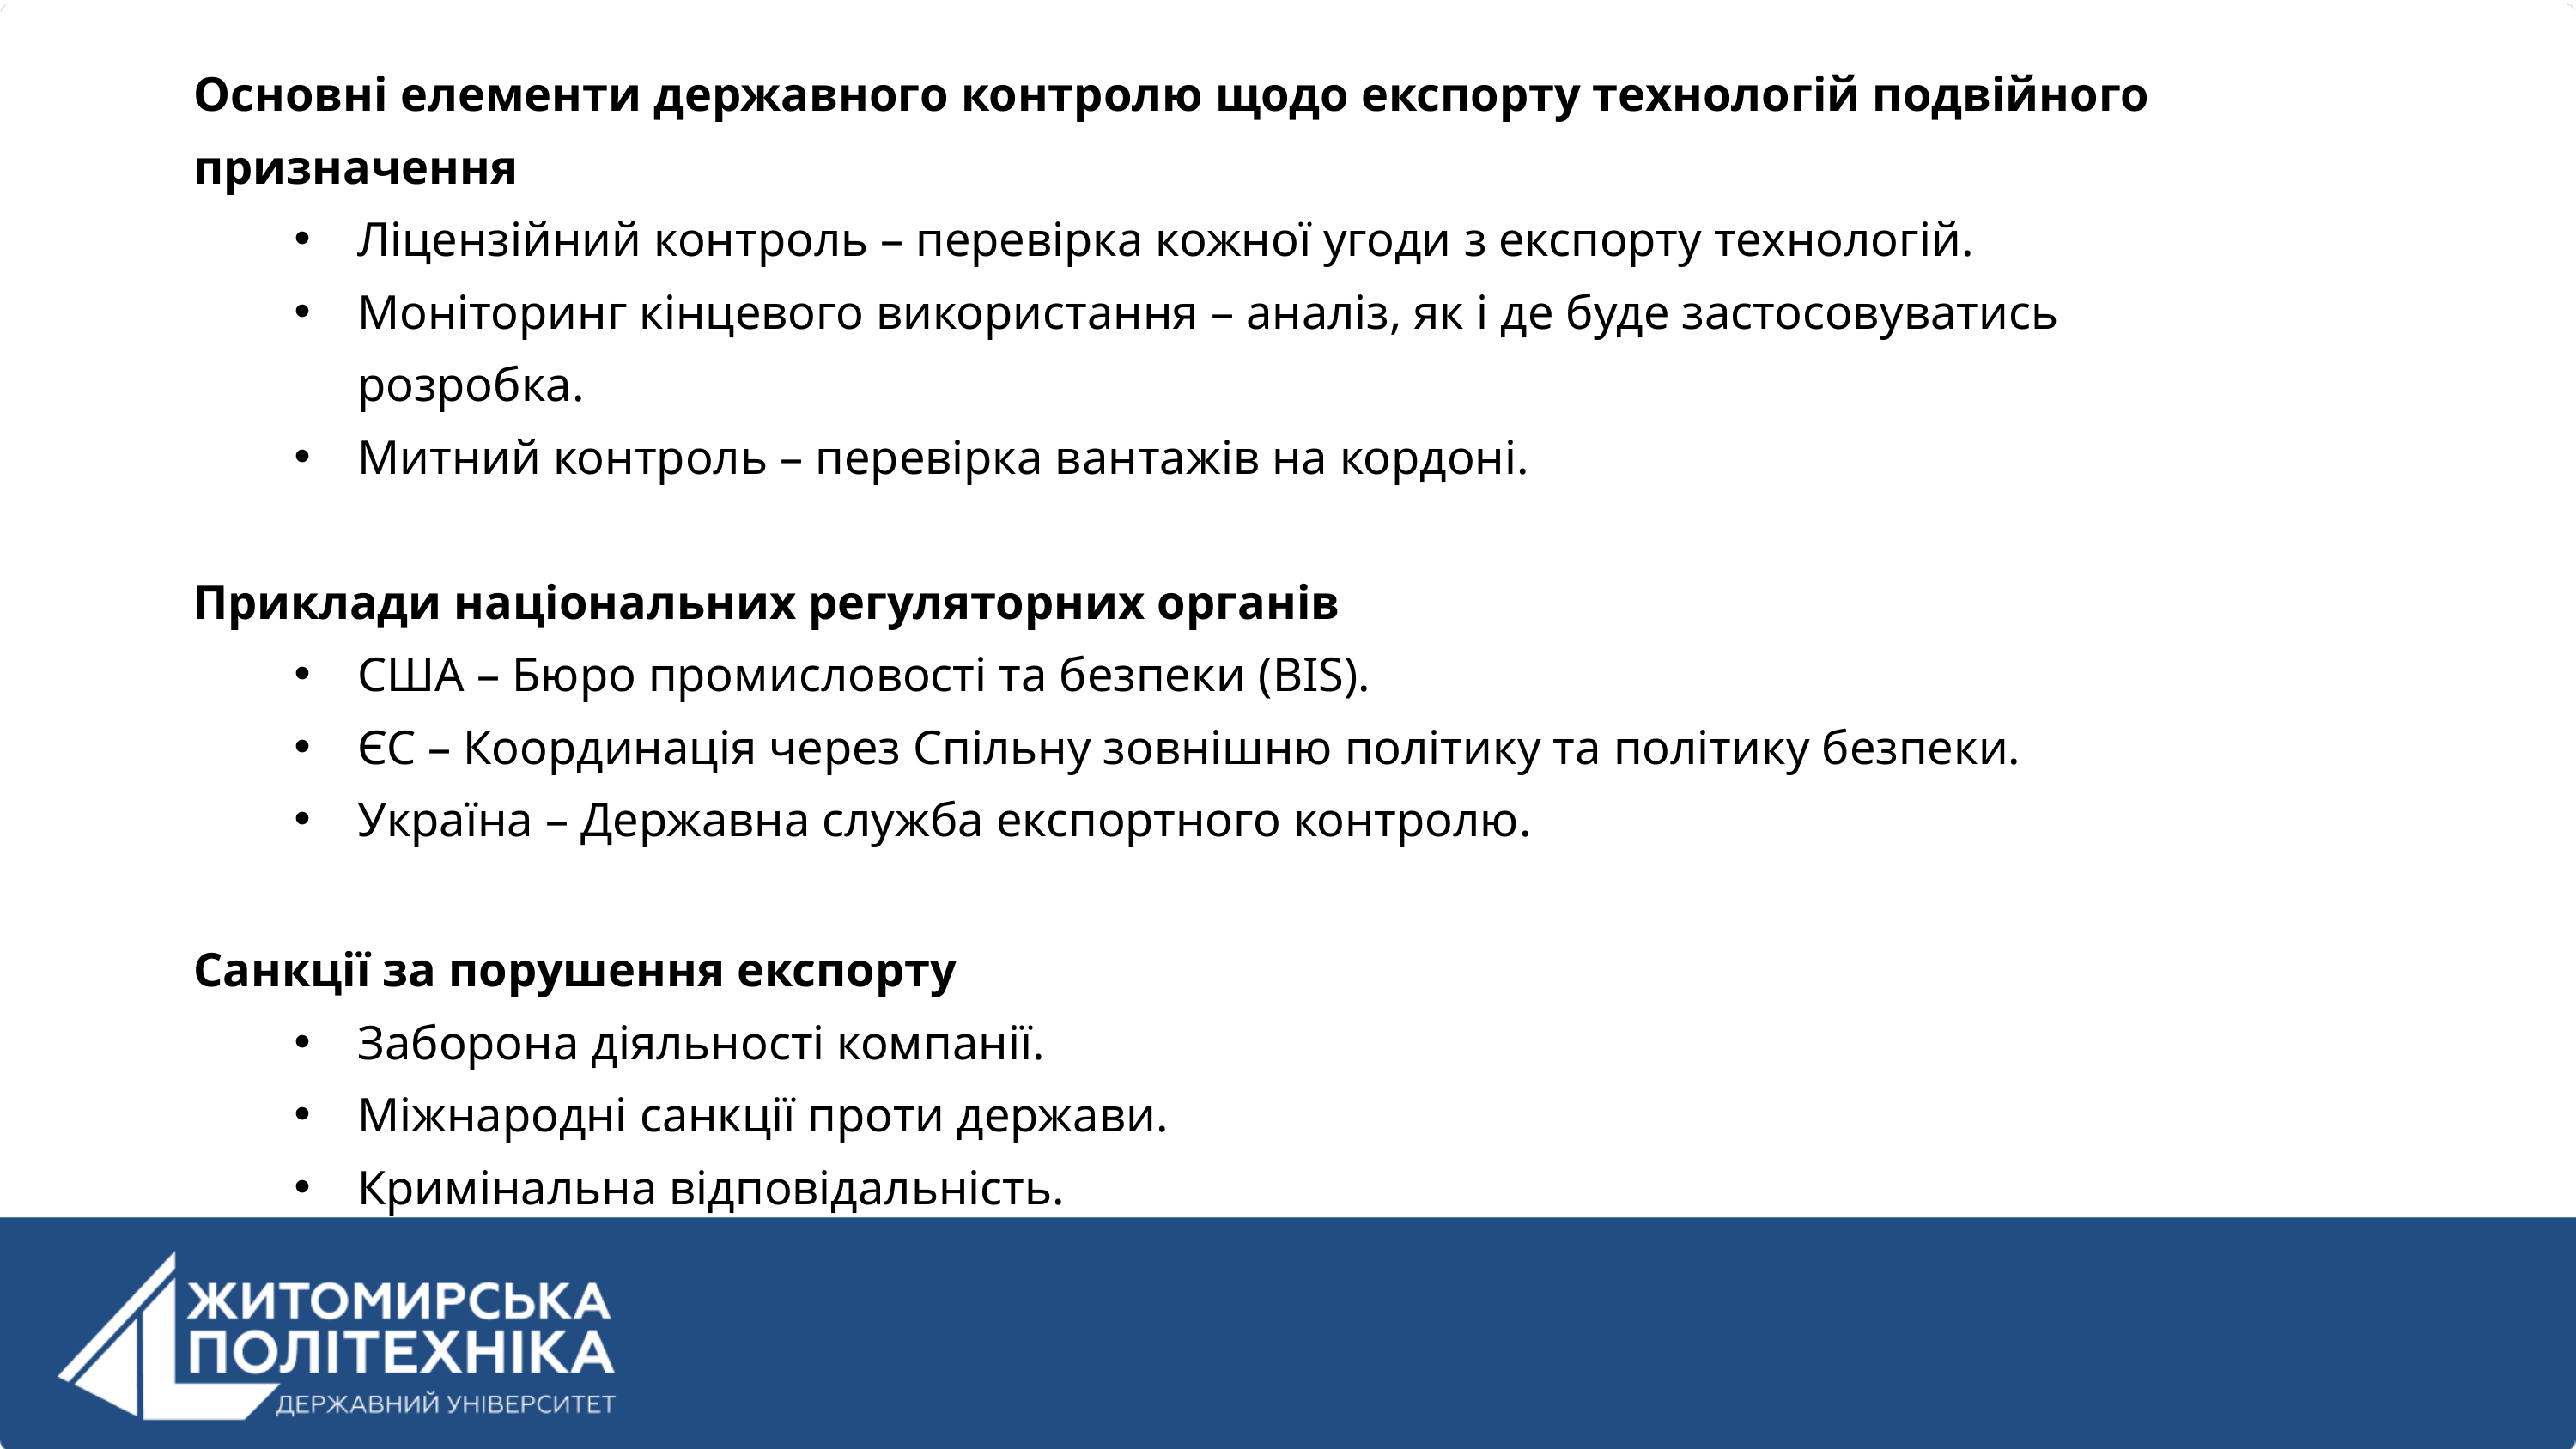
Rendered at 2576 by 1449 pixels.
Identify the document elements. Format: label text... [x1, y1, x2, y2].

text_box Основні елементи державного контролю щодо експорту технологій подвійного призначення Ліцензійний контроль – перевірка кожної угоди з експорту технологій. Моніторинг кінцевого використання – аналіз, як і де буде застосовуватись розробка. Митний контроль – перевірка вантажів на кордоні. Приклади національних регуляторних органів США – Бюро промисловості та безпеки (BIS). ЄС – Координація через Спільну зовнішню політику та політику безпеки. Україна – Державна служба експортного контролю. Санкції за порушення експорту Заборона діяльності компанії. Міжнародні санкції проти держави. Кримінальна відповідальність. [192, 48, 2277, 1274]
text_box [0, 3, 2576, 1449]
